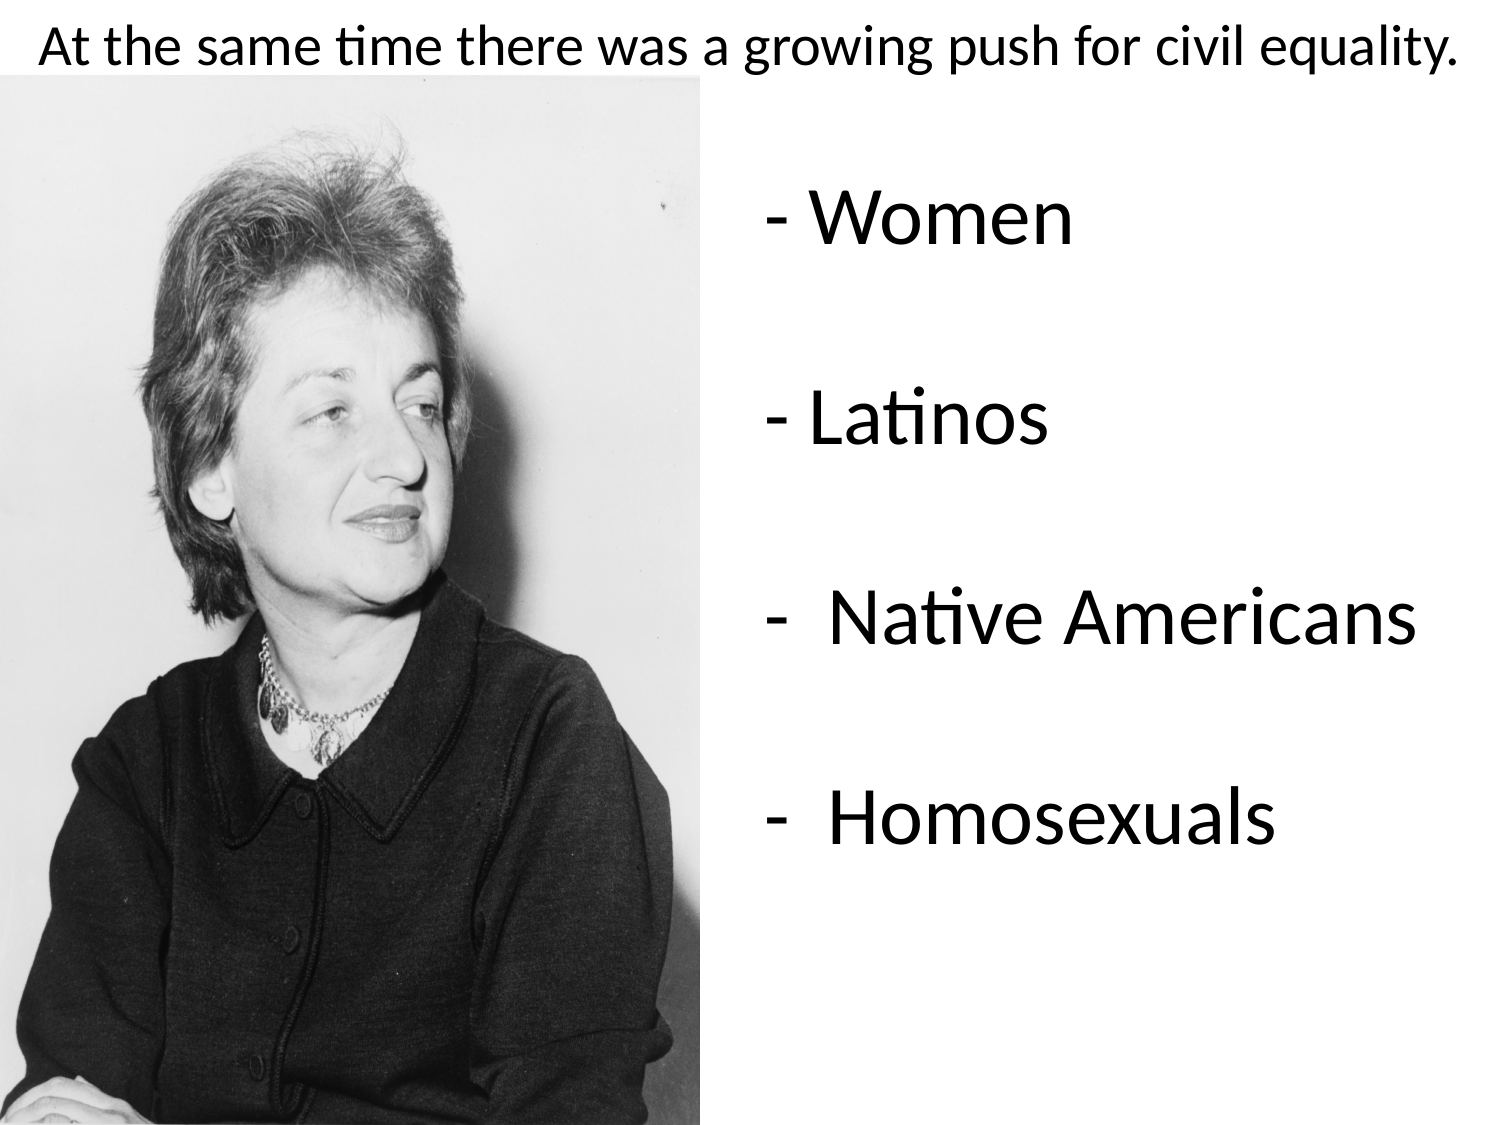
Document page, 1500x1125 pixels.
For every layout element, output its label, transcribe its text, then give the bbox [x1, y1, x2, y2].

text_box At the same time there was a growing push for civil equality. [0, 0, 1500, 85]
text_box - Women - Latinos - Native Americans - Homosexuals [749, 153, 1441, 869]
picture [0, 75, 700, 1125]
